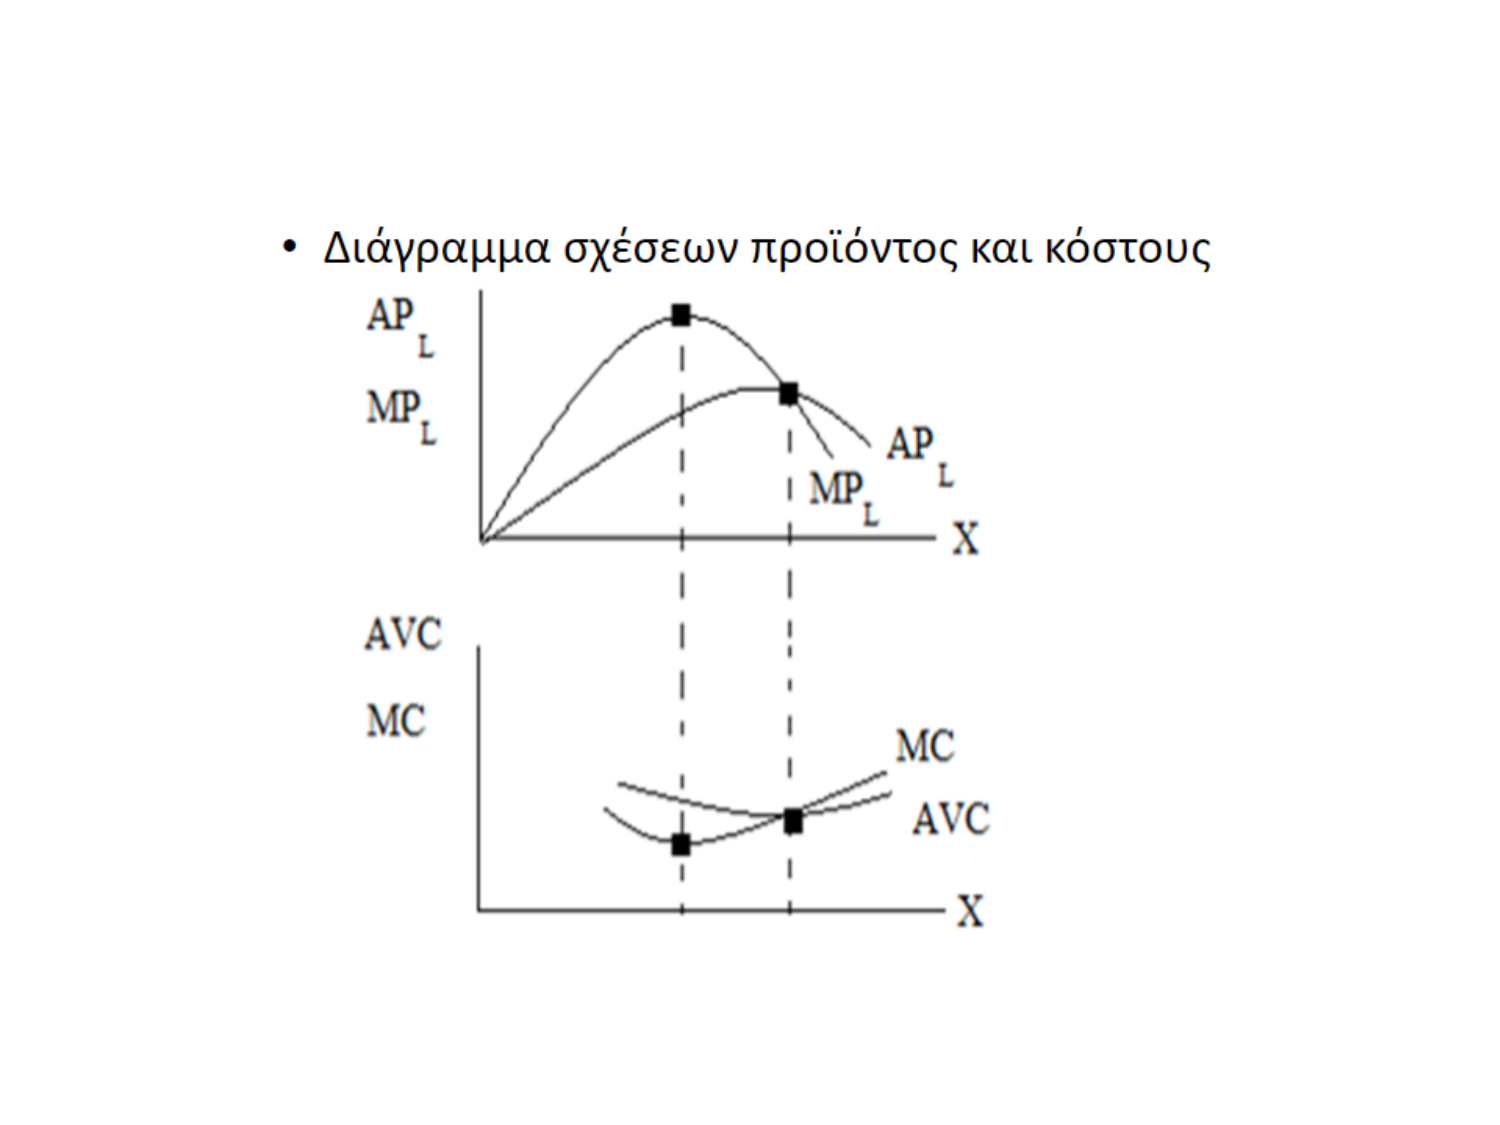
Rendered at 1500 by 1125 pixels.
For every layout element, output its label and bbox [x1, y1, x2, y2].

picture [262, 191, 1237, 934]
